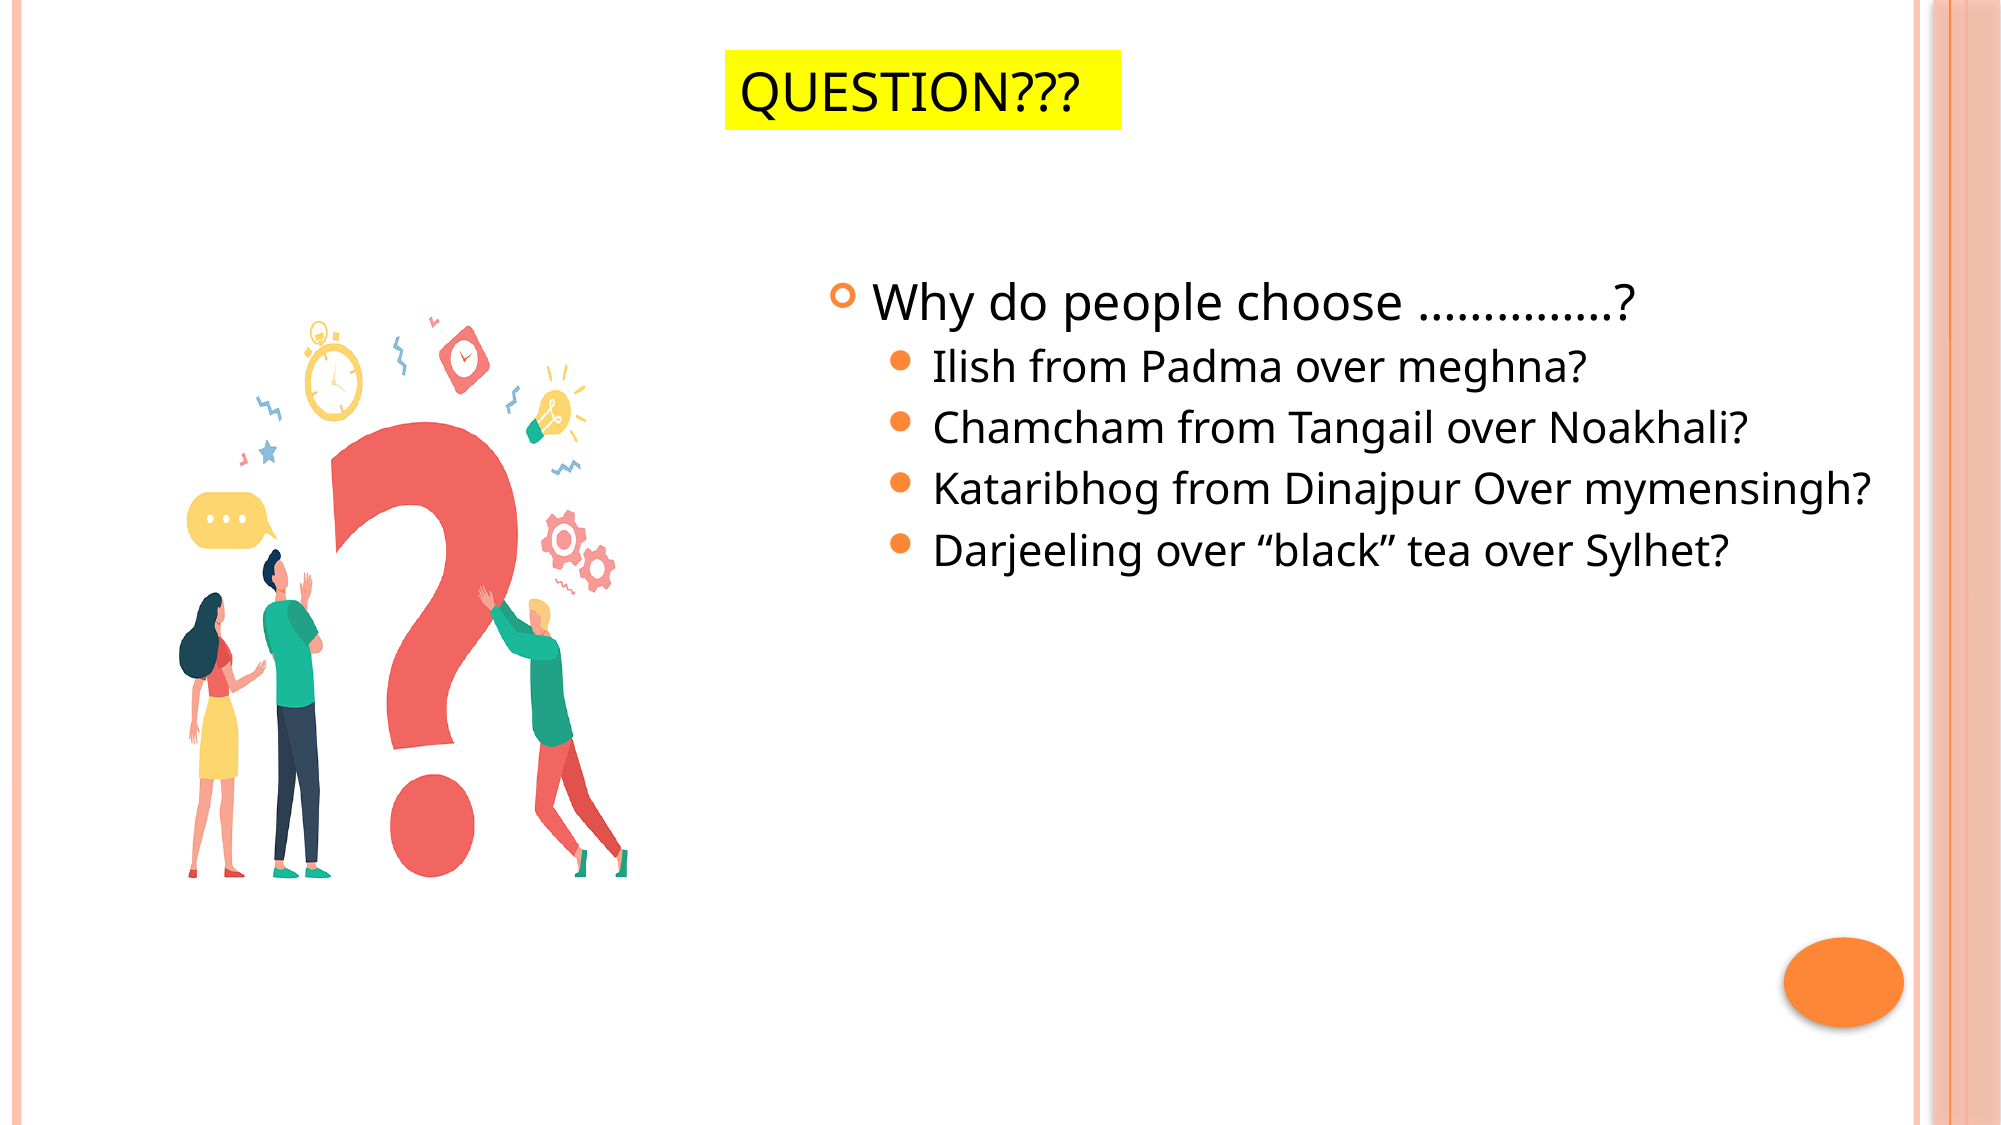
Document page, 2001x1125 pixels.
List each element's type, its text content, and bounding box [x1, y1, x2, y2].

picture [24, 286, 801, 901]
title Question??? [725, 50, 1121, 130]
list Why do people choose ……………? Ilish from Padma over meghna? Chamcham from Tangail over Noakhali? Kataribhog from Dinajpur Over mymensingh? Darjeeling over “black” tea over Sylhet? [812, 262, 1900, 1062]
